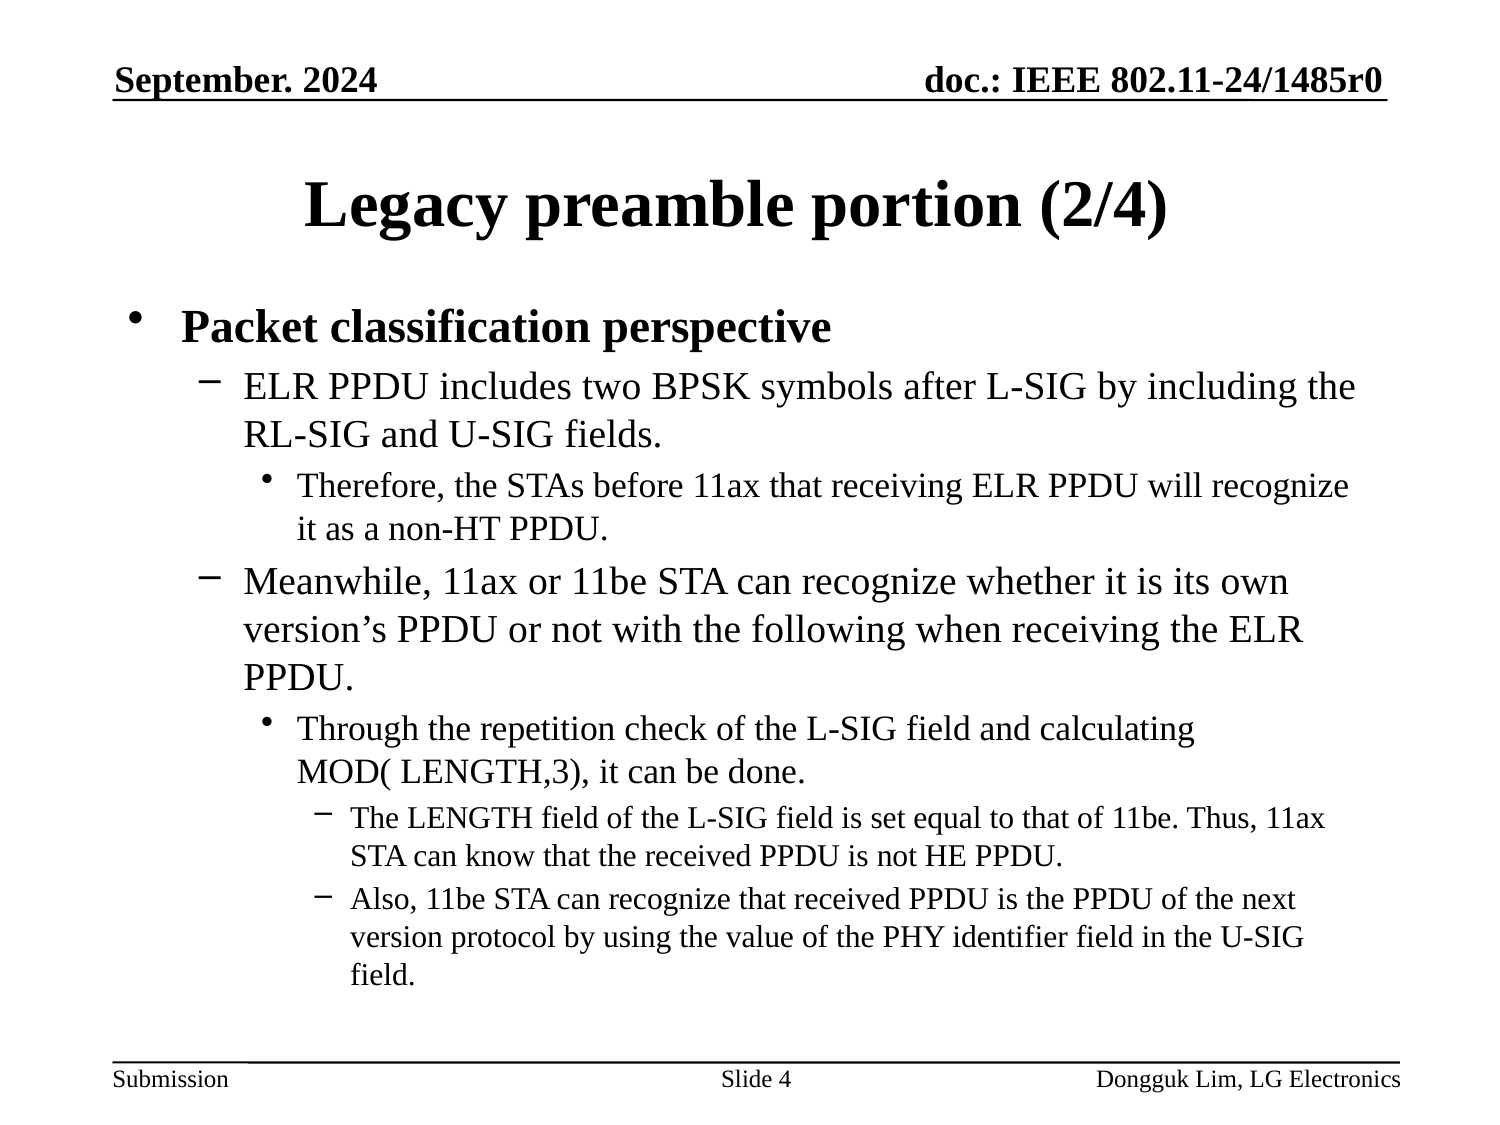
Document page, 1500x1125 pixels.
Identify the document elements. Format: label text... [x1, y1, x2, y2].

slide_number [114, 54, 381, 101]
footer Dongguk Lim, LG Electronics [1092, 1061, 1402, 1093]
title Legacy preamble portion (2/4) [99, 125, 1375, 275]
list Packet classification perspective ELR PPDU includes two BPSK symbols after L-SIG by including the RL-SIG and U-SIG fields. Therefore, the STAs before 11ax that receiving ELR PPDU will recognize it as a non-HT PPDU. Meanwhile, 11ax or 11be STA can recognize whether it is its own version’s PPDU or not with the following when receiving the ELR PPDU. Through the repetition check of the L-SIG field and calculating MOD( LENGTH,3), it can be done. The LENGTH field of the L-SIG field is set equal to that of 11be. Thus, 11ax STA can know that the received PPDU is not HE PPDU. Also, 11be STA can recognize that received PPDU is the PPDU of the next version protocol by using the value of the PHY identifier field in the U-SIG field. [112, 287, 1388, 1000]
slide_number Slide 4 [712, 1061, 800, 1093]
